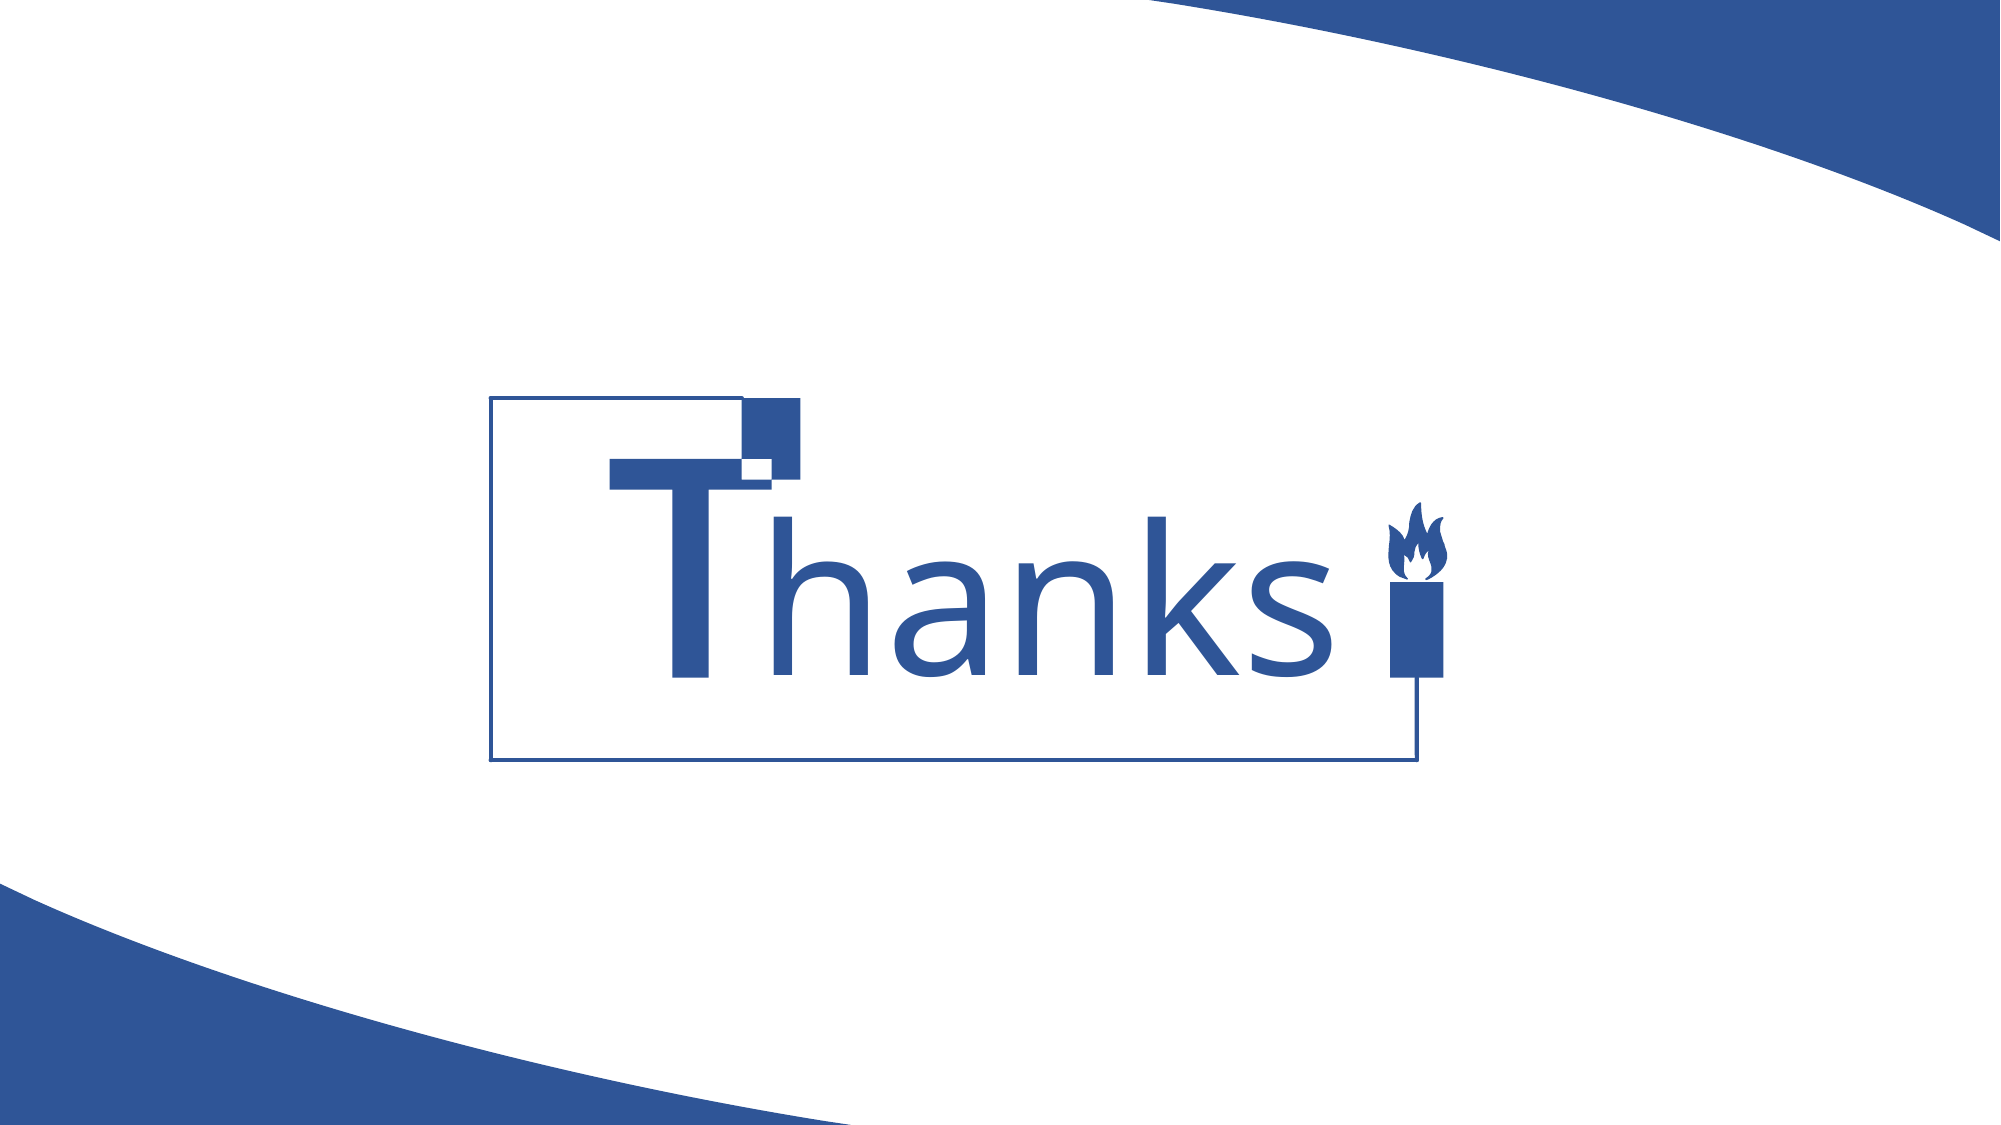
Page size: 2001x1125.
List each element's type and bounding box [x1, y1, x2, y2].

text_box [1391, 502, 1448, 581]
text_box [1391, 581, 1444, 679]
text_box [0, 882, 852, 1125]
text_box [1148, 0, 2000, 243]
text_box [609, 398, 1391, 727]
